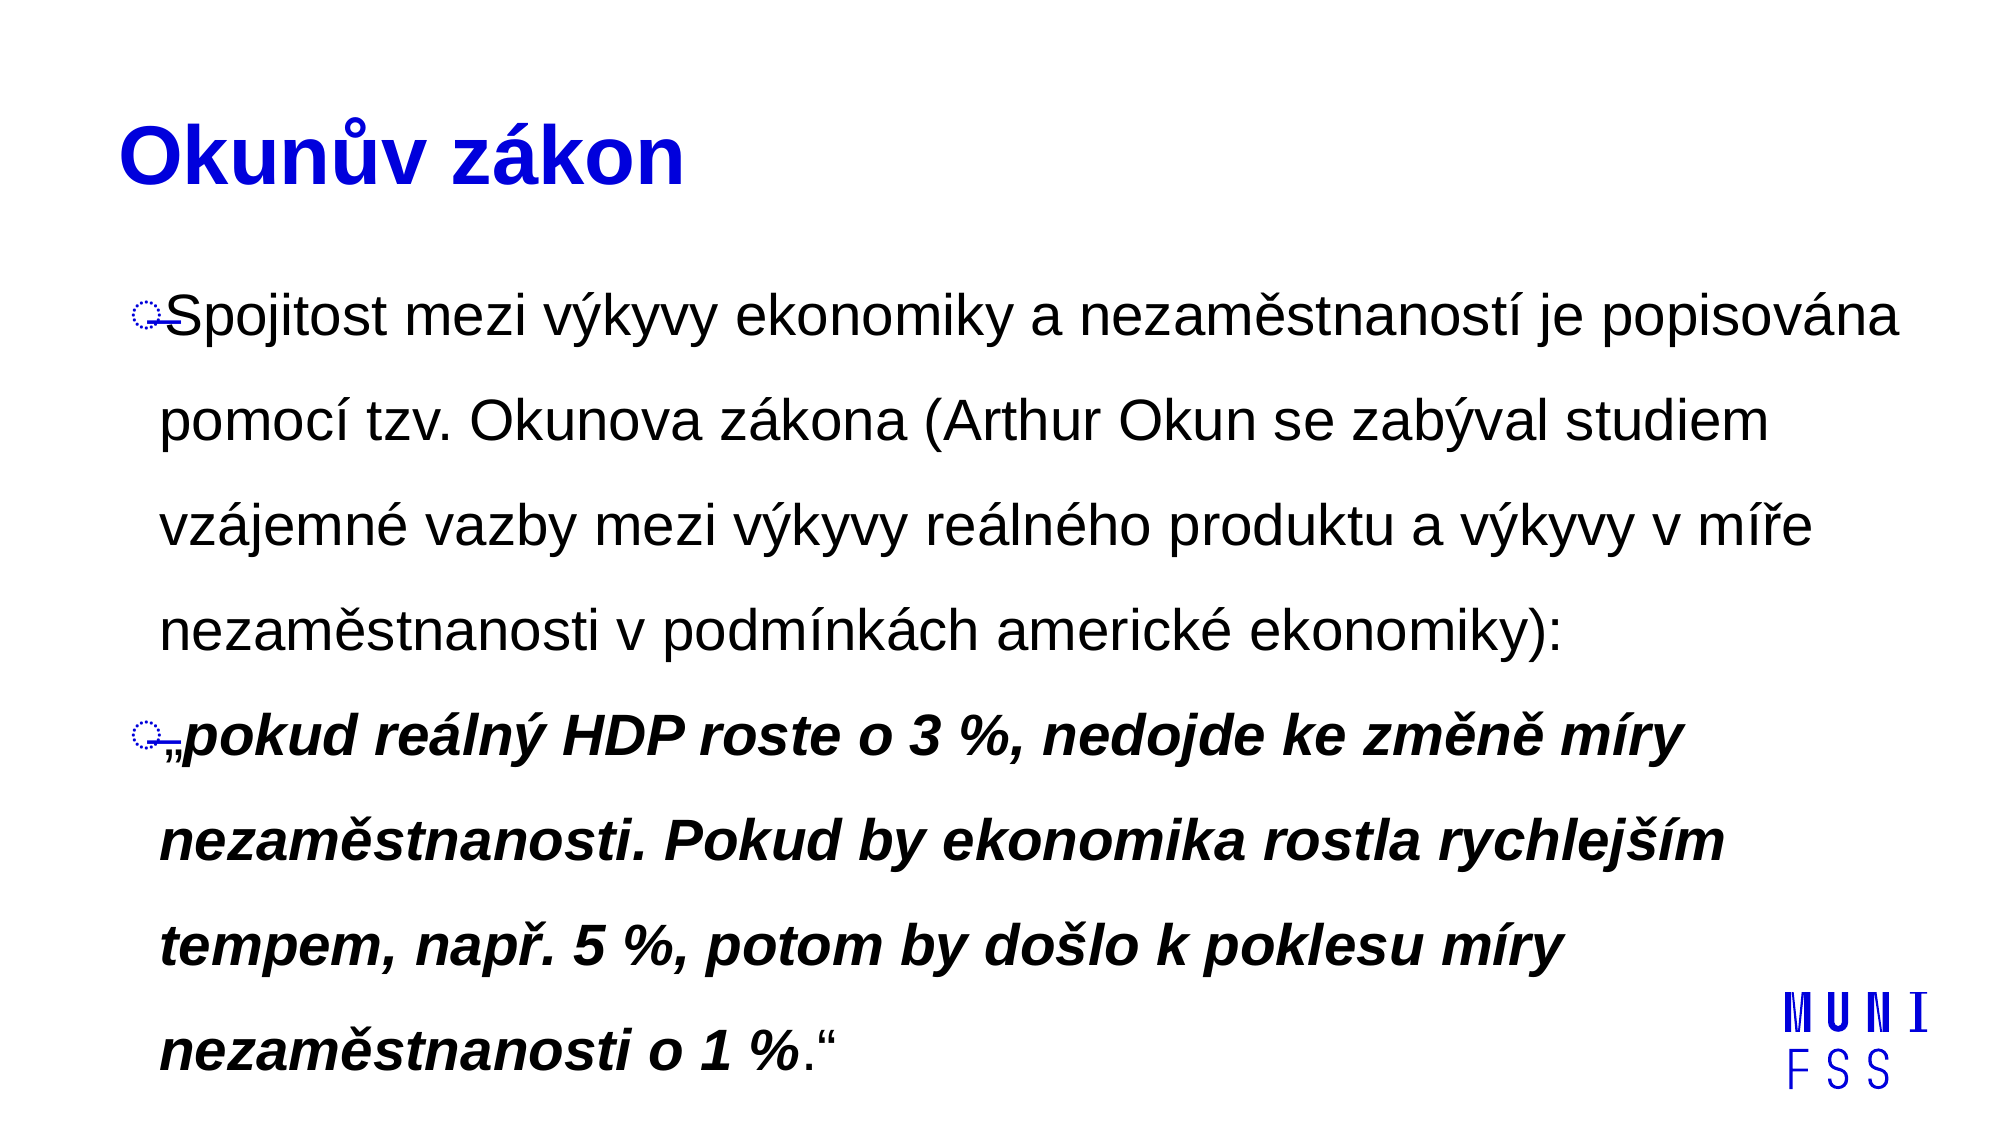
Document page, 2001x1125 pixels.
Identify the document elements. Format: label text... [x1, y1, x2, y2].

title Okunův zákon [118, 118, 1883, 193]
list Spojitost mezi výkyvy ekonomiky a nezaměstnaností je popisována pomocí tzv. Okunova zákona (Arthur Okun se zabýval studiem vzájemné vazby mezi výkyvy reálného produktu a výkyvy v míře nezaměstnanosti v podmínkách americké ekonomiky): „pokud reálný HDP roste o 3 %, nedojde ke změně míry nezaměstnanosti. Pokud by ekonomika rostla rychlejším tempem, např. 5 %, potom by došlo k poklesu míry nezaměstnanosti o 1 %.“ [118, 242, 1949, 957]
